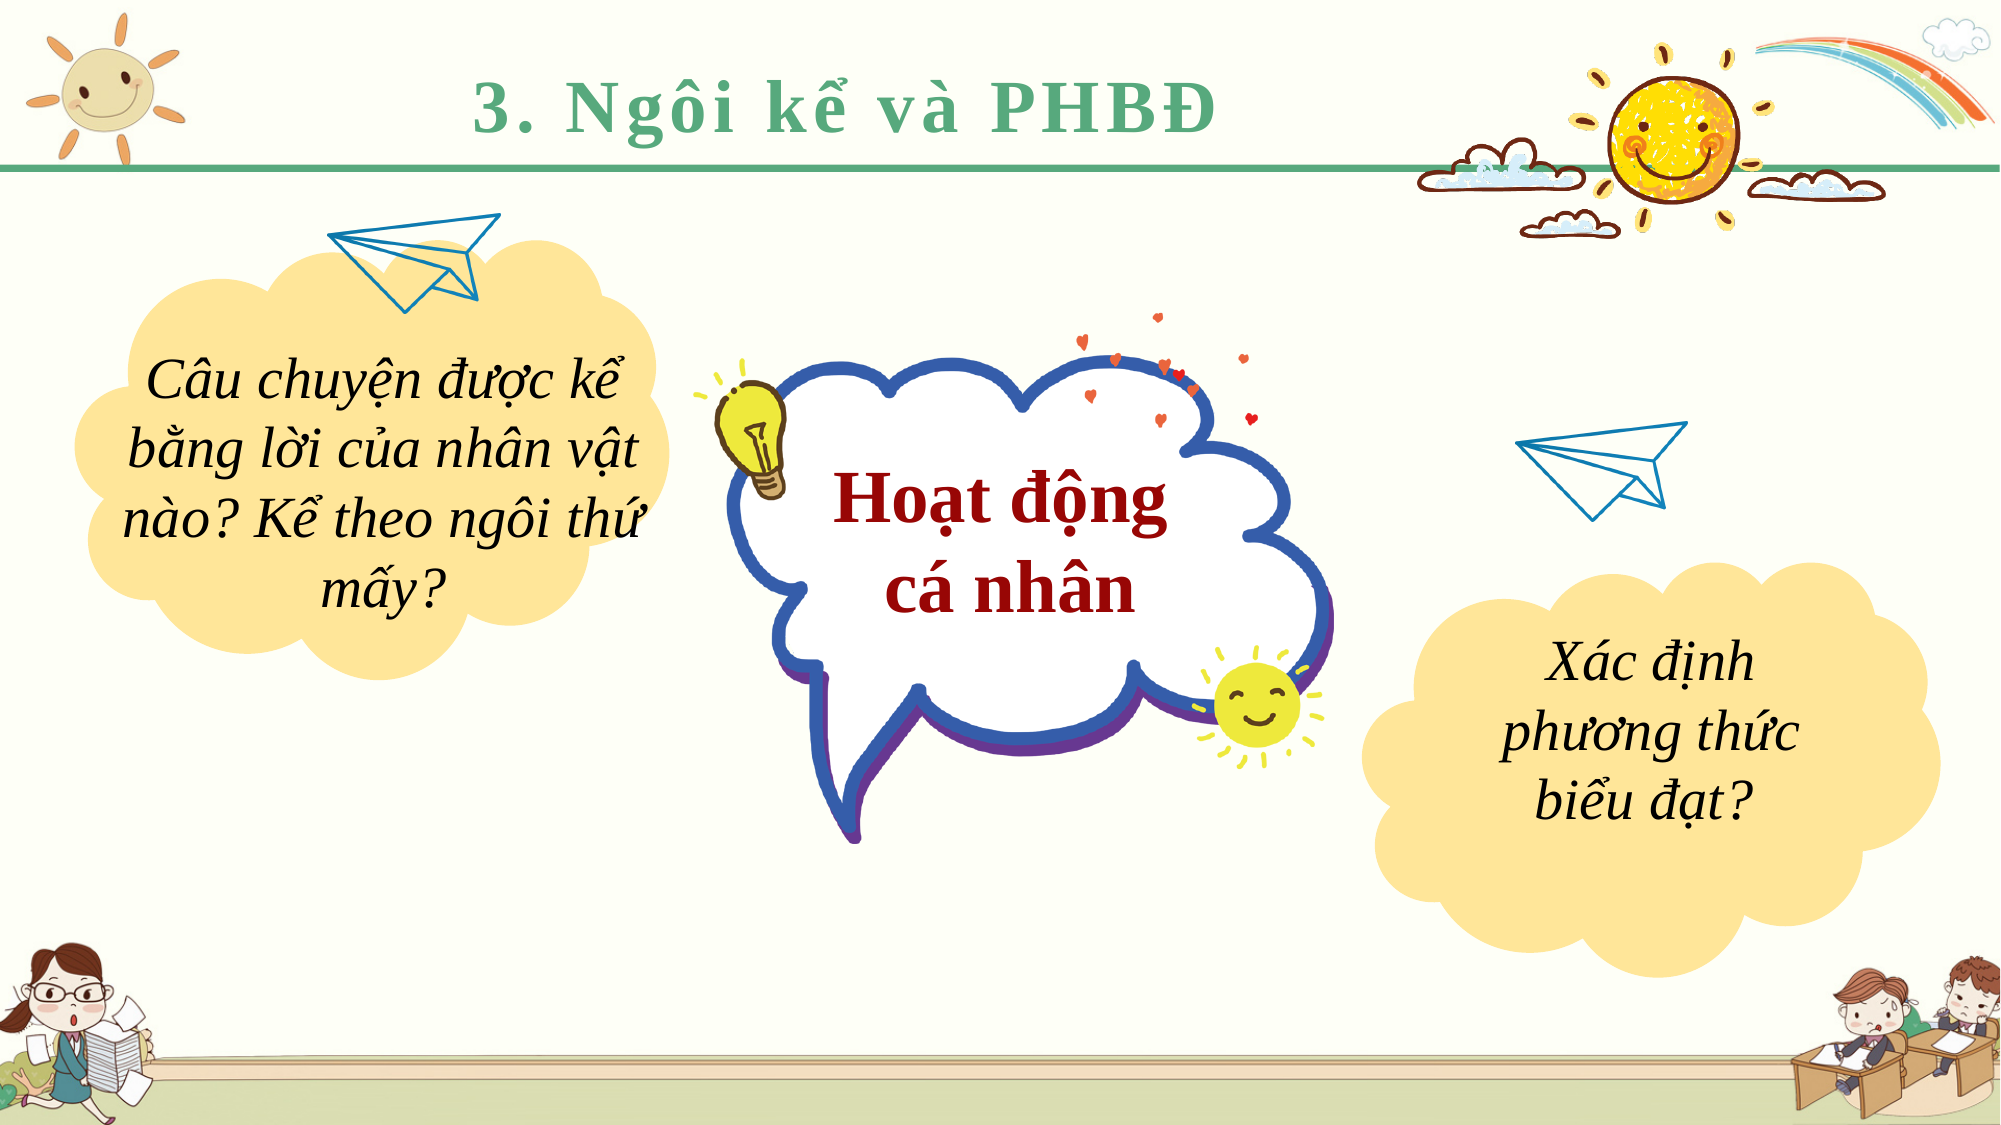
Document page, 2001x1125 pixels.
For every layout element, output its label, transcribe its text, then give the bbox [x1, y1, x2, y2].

text_box Câu chuyện được kể bằng lời của nhân vật nào? Kể theo ngôi thứ mấy? [97, 332, 662, 627]
text_box [1382, 561, 1942, 979]
text_box [73, 398, 97, 496]
text_box Xác định phương thức biểu đạt? [1449, 614, 1854, 840]
picture [0, 0, 2001, 1125]
text_box [175, 627, 464, 682]
text_box [135, 239, 649, 332]
text_box [86, 506, 97, 574]
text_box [0, 57, 1417, 173]
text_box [1886, 57, 2000, 173]
